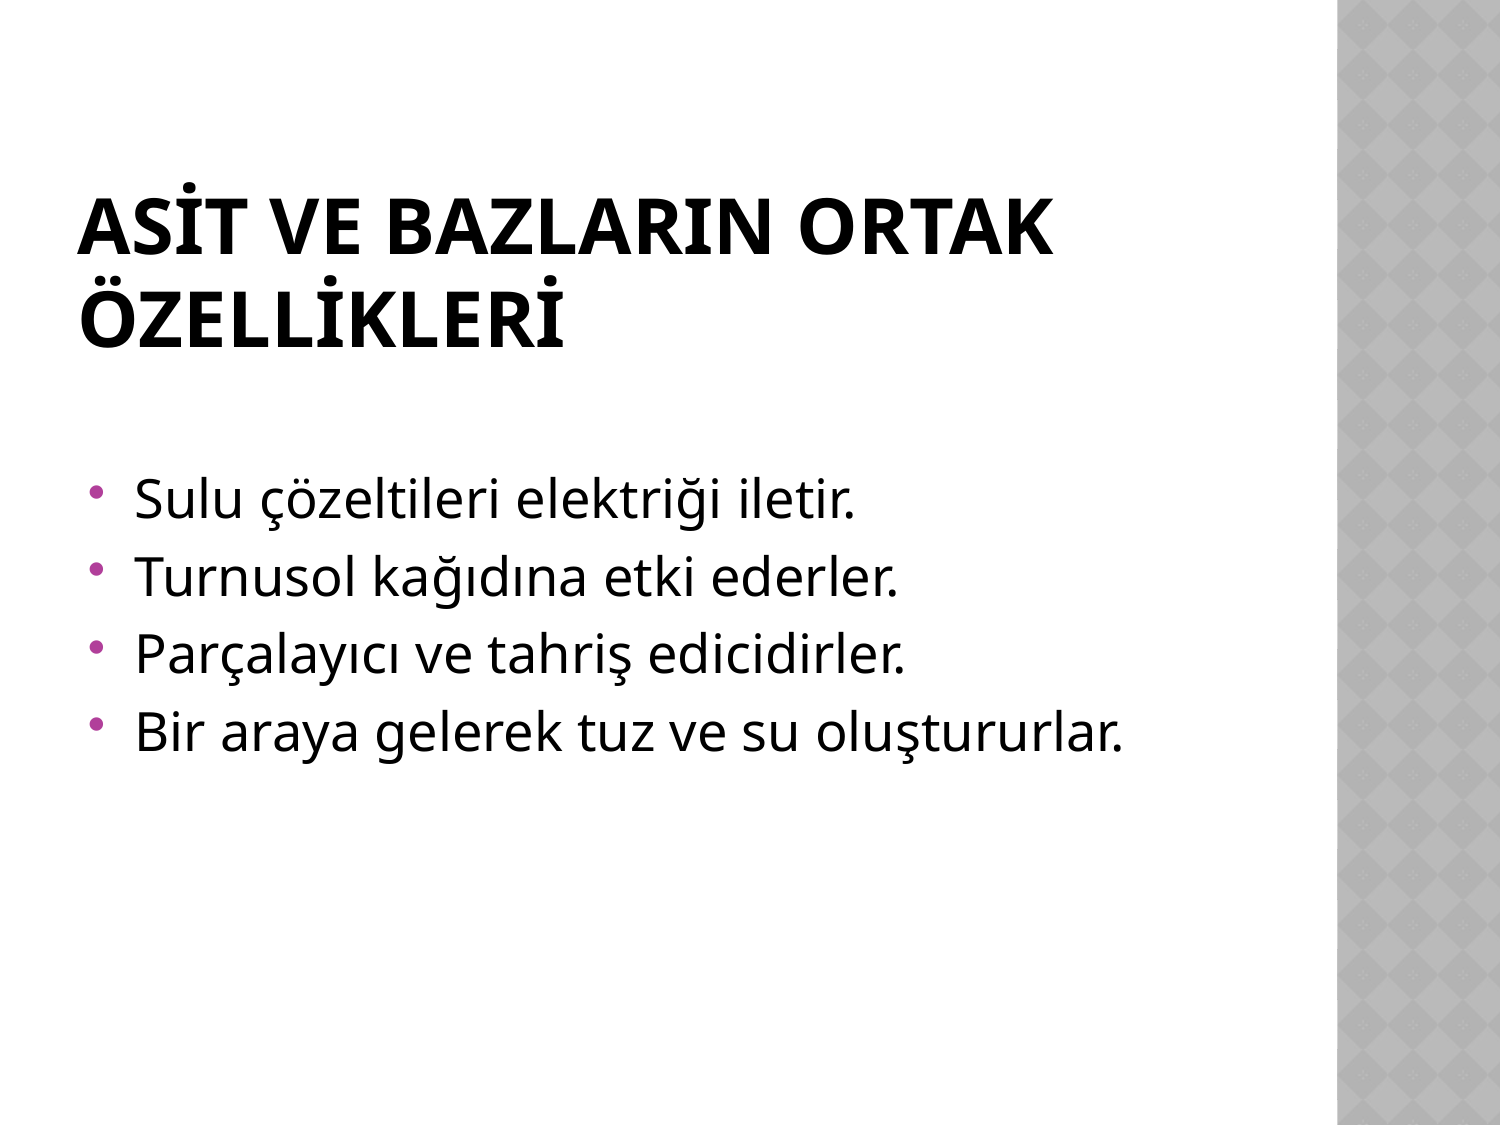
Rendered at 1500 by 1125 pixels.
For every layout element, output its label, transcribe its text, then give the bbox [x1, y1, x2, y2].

title ASİT VE BAZLARIN ORTAK ÖZELLİKLERİ [70, 175, 1258, 364]
list Sulu çözeltileri elektriği iletir. Turnusol kağıdına etki ederler. Parçalayıcı ve tahriş edicidirler. Bir araya gelerek tuz ve su oluştururlar. [75, 457, 1263, 1059]
